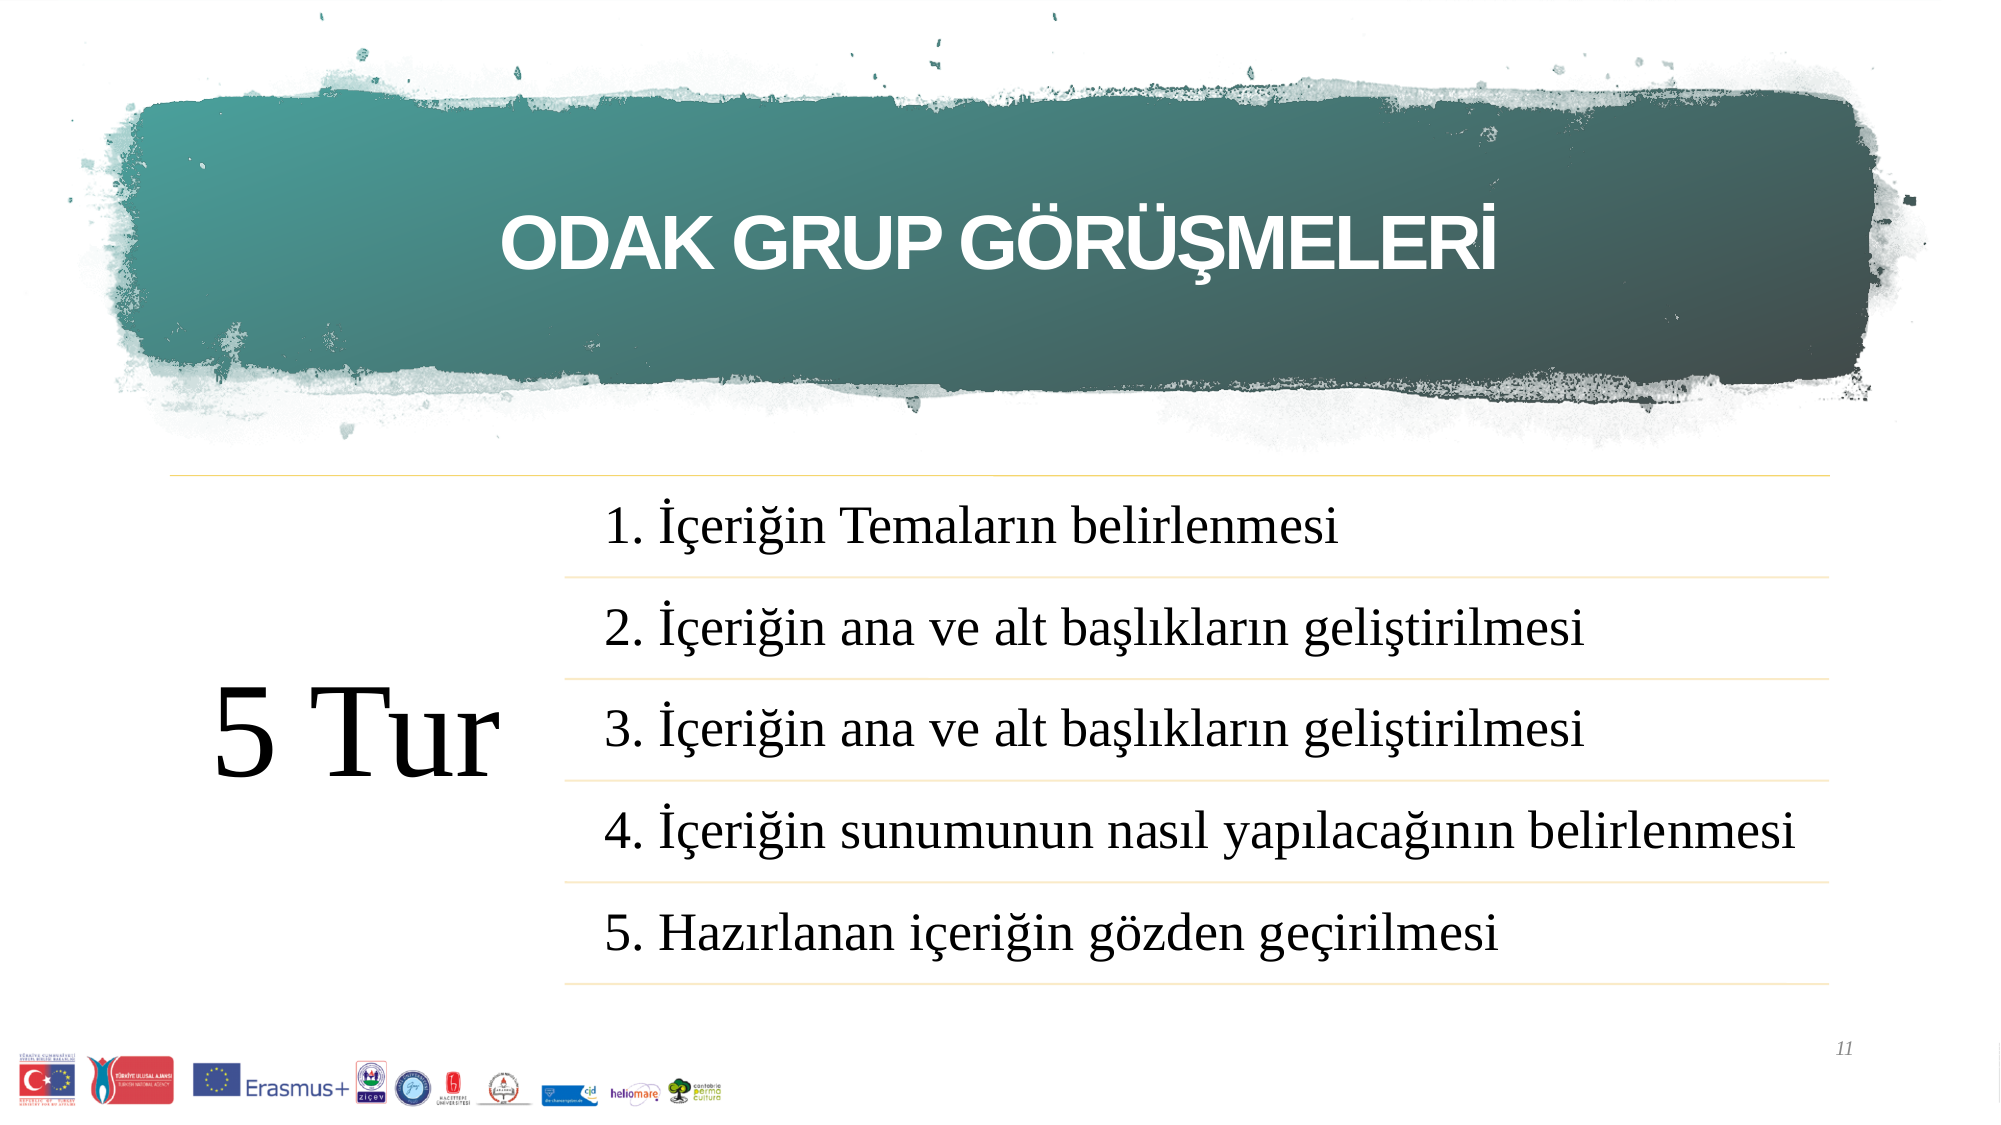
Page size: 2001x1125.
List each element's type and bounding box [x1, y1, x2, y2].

picture [0, 0, 2000, 1125]
list [169, 475, 1830, 990]
